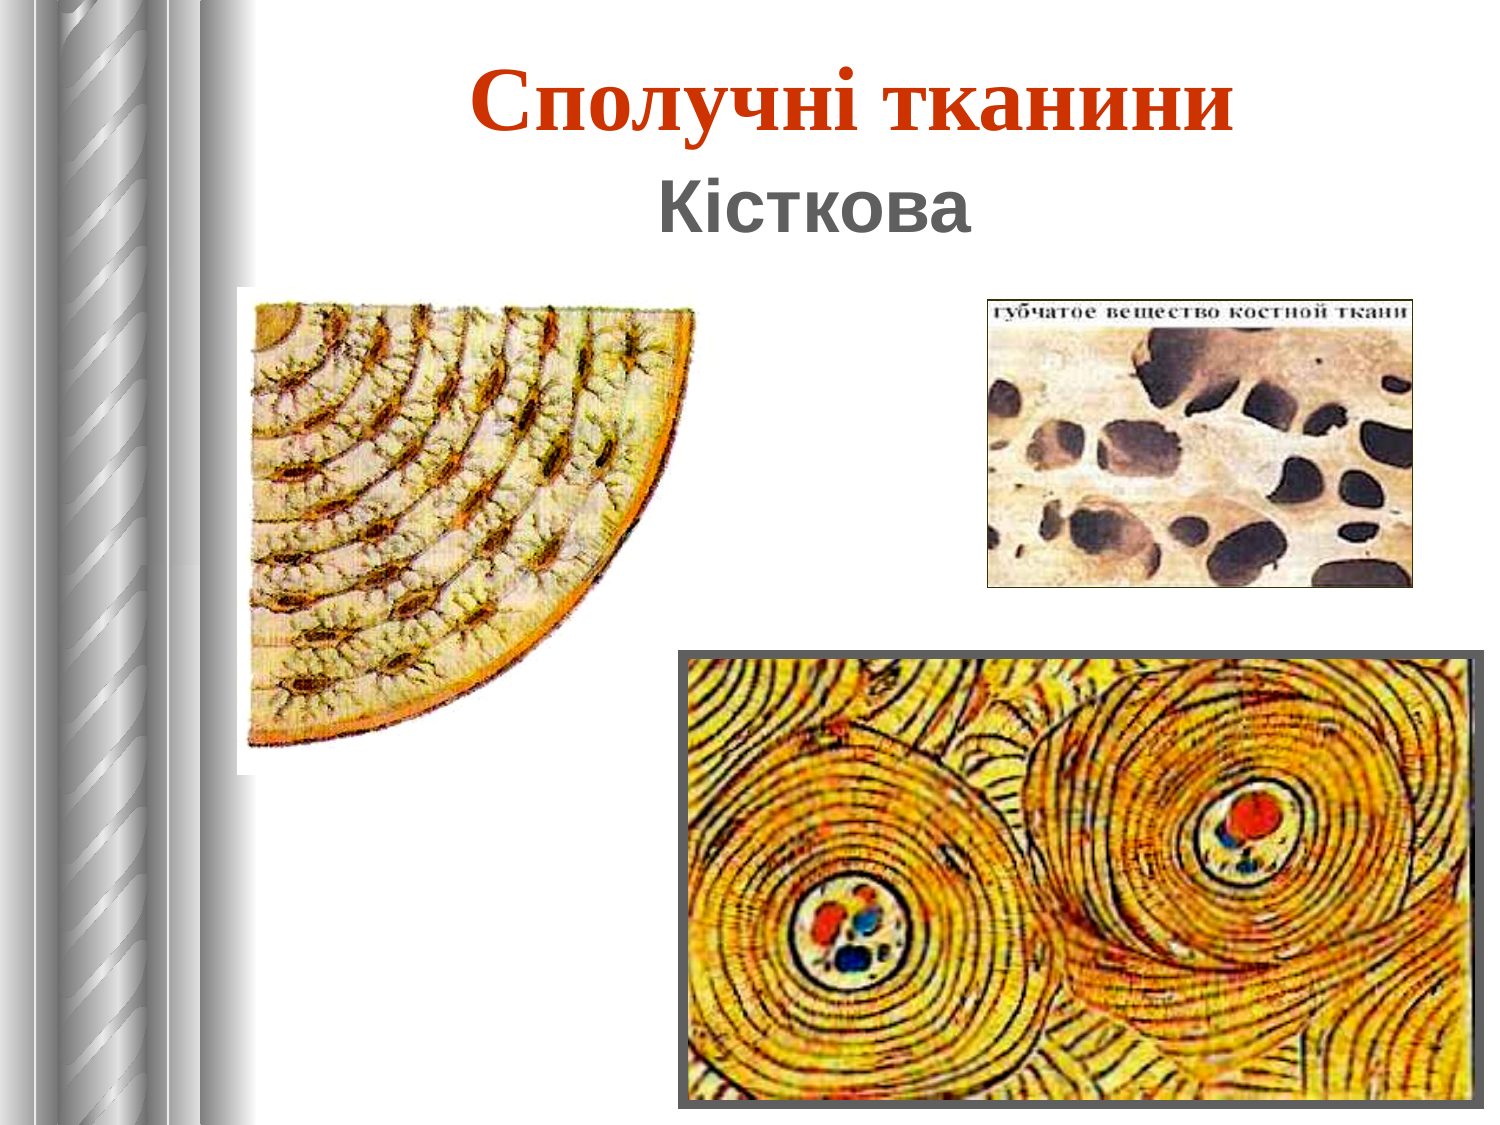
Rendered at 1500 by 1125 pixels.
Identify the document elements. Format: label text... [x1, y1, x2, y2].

text_box [987, 299, 1413, 588]
picture [237, 287, 1476, 1101]
text_box Сполучні тканини [237, 24, 1467, 163]
text_box Кісткова [275, 163, 1375, 255]
